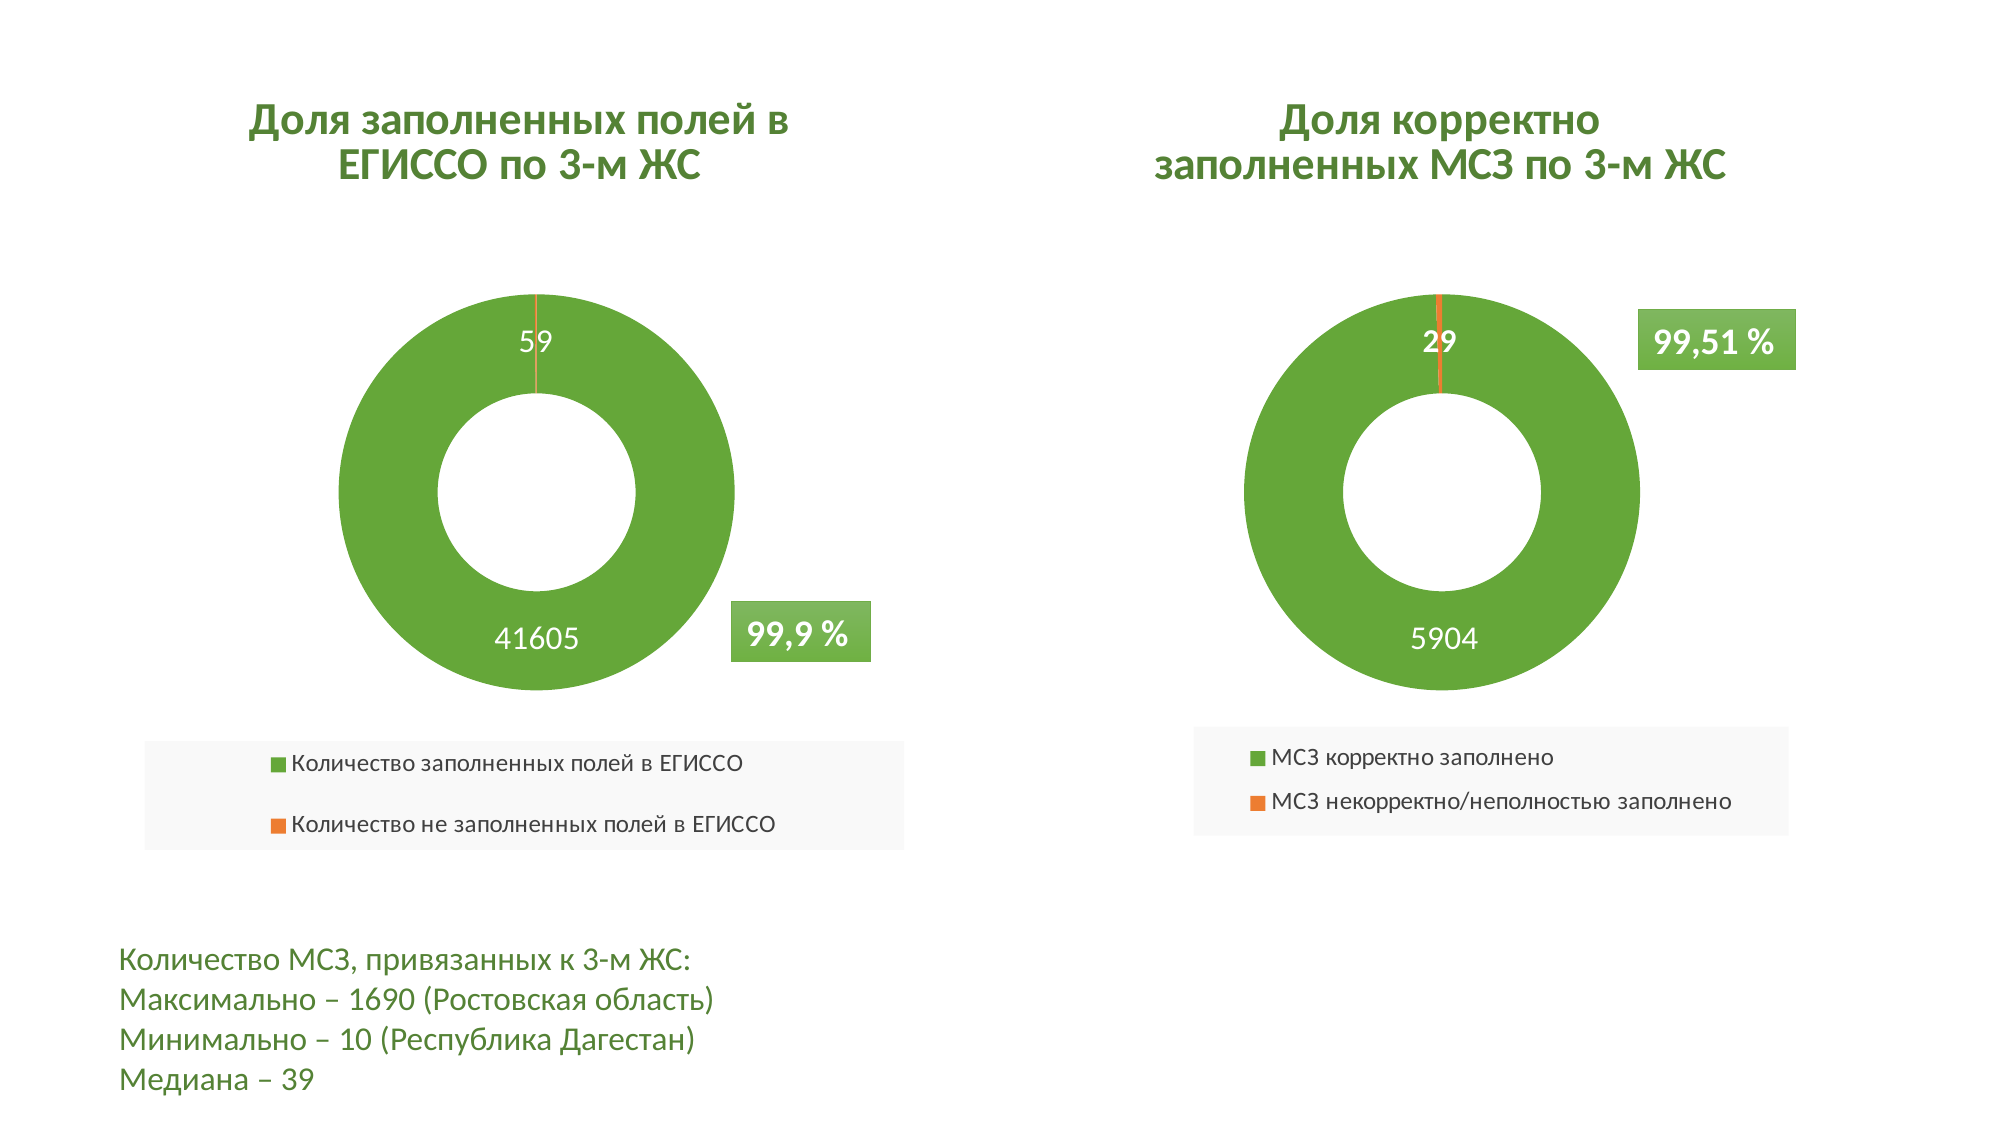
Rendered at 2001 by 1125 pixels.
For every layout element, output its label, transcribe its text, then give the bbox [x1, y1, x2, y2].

text_box Количество МСЗ, привязанных к 3-м ЖС: Максимально – 1690 (Ростовская область) Минимально – 10 (Республика Дагестан) Медиана – 39 [104, 929, 905, 1105]
chart [1049, 85, 1810, 903]
chart [144, 85, 905, 903]
